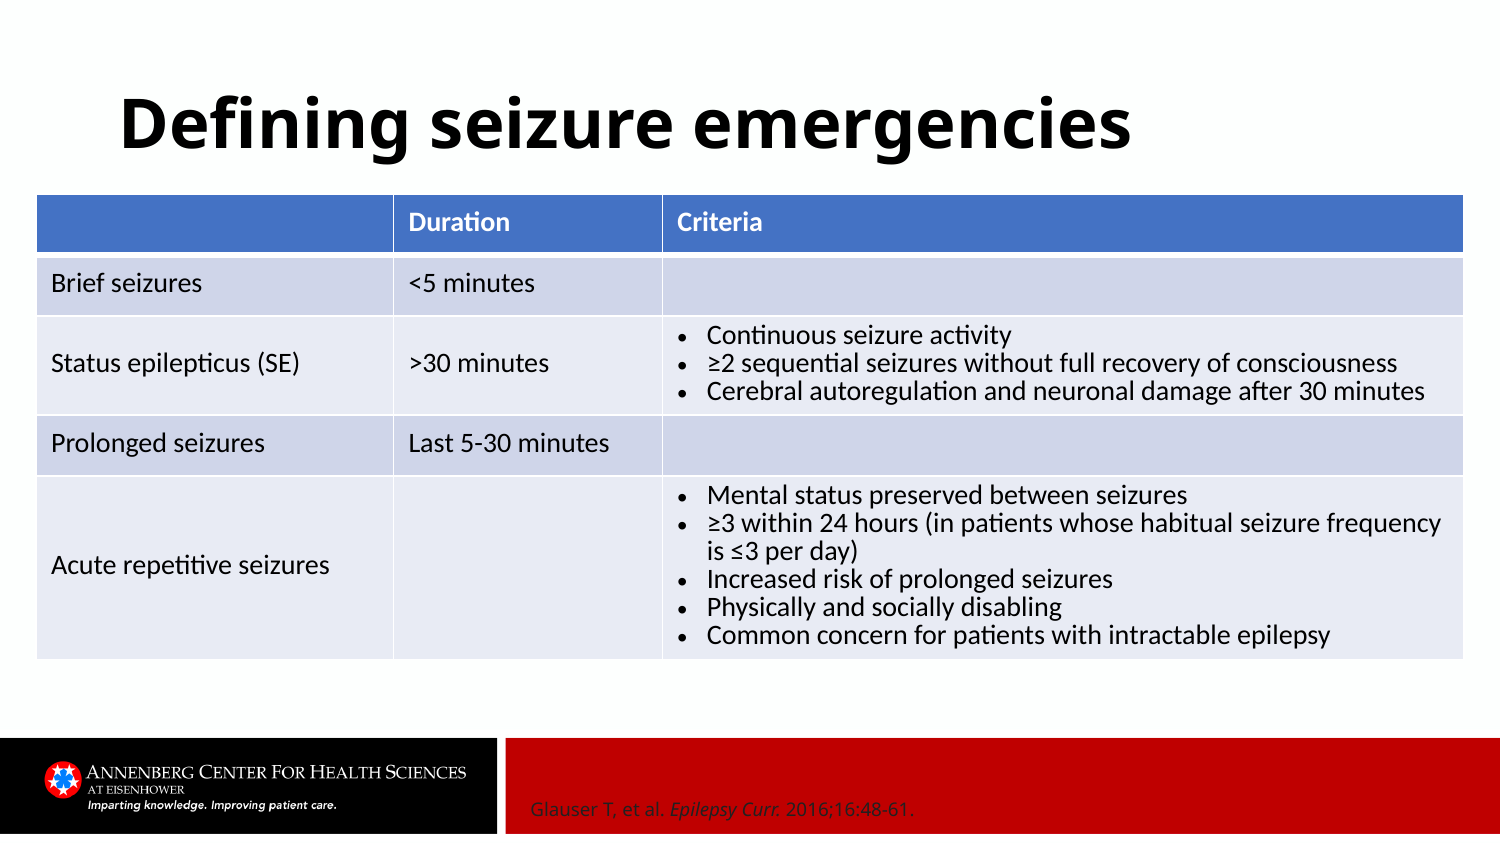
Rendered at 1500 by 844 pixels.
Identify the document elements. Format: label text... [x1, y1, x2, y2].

table_cell <5 minutes [394, 258, 662, 315]
table_cell Acute repetitive seizures [37, 477, 393, 659]
table_cell Continuous seizure activity ≥2 sequential seizures without full recovery of consciousness Cerebral autoregulation and neuronal damage after 30 minutes [663, 317, 1463, 414]
table_cell Mental status preserved between seizures ≥3 within 24 hours (in patients whose habitual seizure frequency is ≤3 per day) Increased risk of prolonged seizures Physically and socially disabling Common concern for patients with intractable epilepsy [663, 477, 1463, 659]
table_cell Brief seizures [37, 258, 393, 315]
table_cell Status epilepticus (SE) [37, 317, 393, 414]
table_cell >30 minutes [394, 317, 662, 414]
table_cell Last 5-30 minutes [394, 416, 662, 475]
table_cell [394, 477, 662, 659]
table_header Duration [394, 195, 662, 252]
table_header Criteria [663, 195, 1463, 252]
table_header [37, 195, 393, 252]
picture [0, 0, 1500, 844]
table_cell Prolonged seizures [37, 416, 393, 475]
title Defining seizure emergencies [103, 44, 1397, 193]
list Glauser T, et al. Epilepsy Curr. 2016;16:48-61. [515, 743, 1397, 828]
table_cell [663, 258, 1463, 315]
table_cell [663, 416, 1463, 475]
